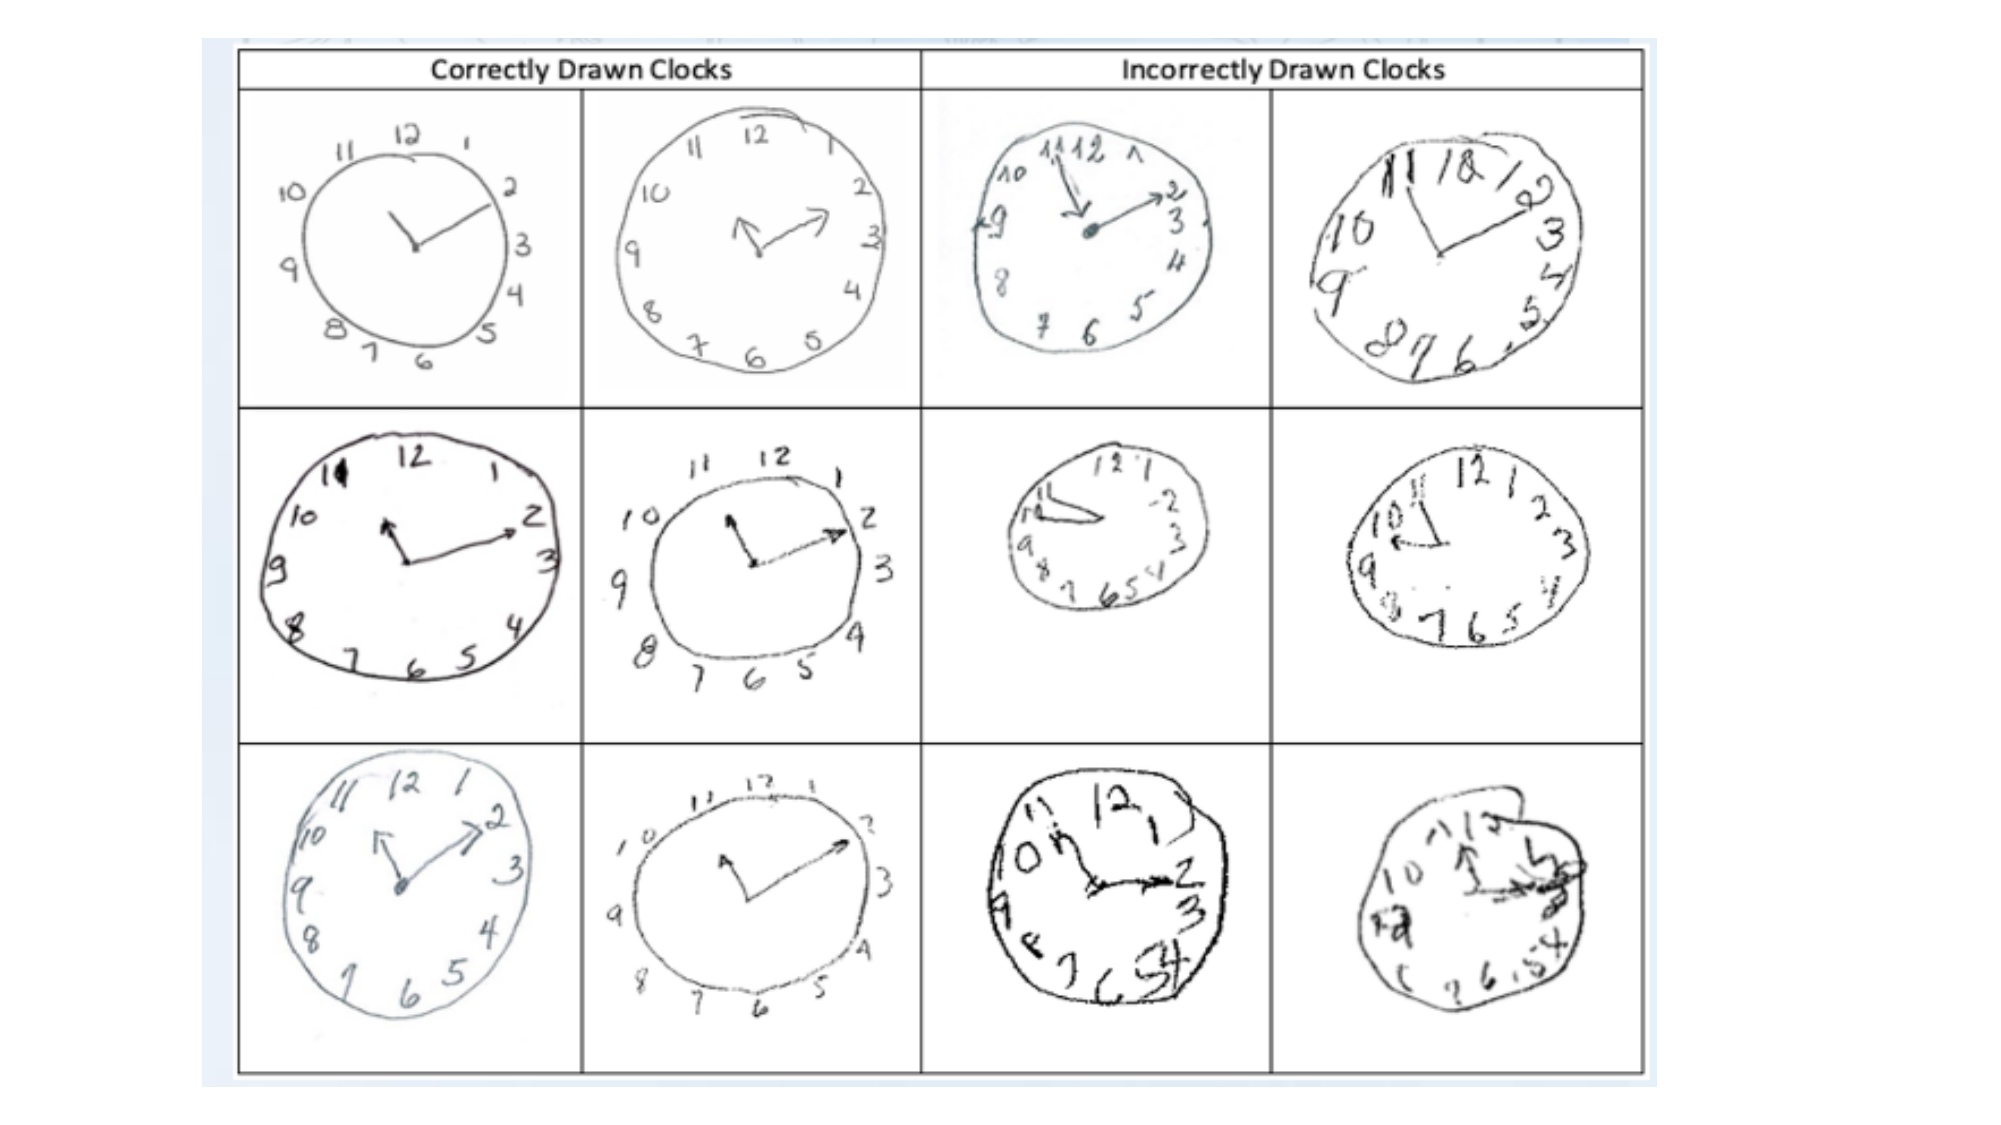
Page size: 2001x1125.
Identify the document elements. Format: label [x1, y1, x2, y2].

list [201, 38, 1658, 1087]
